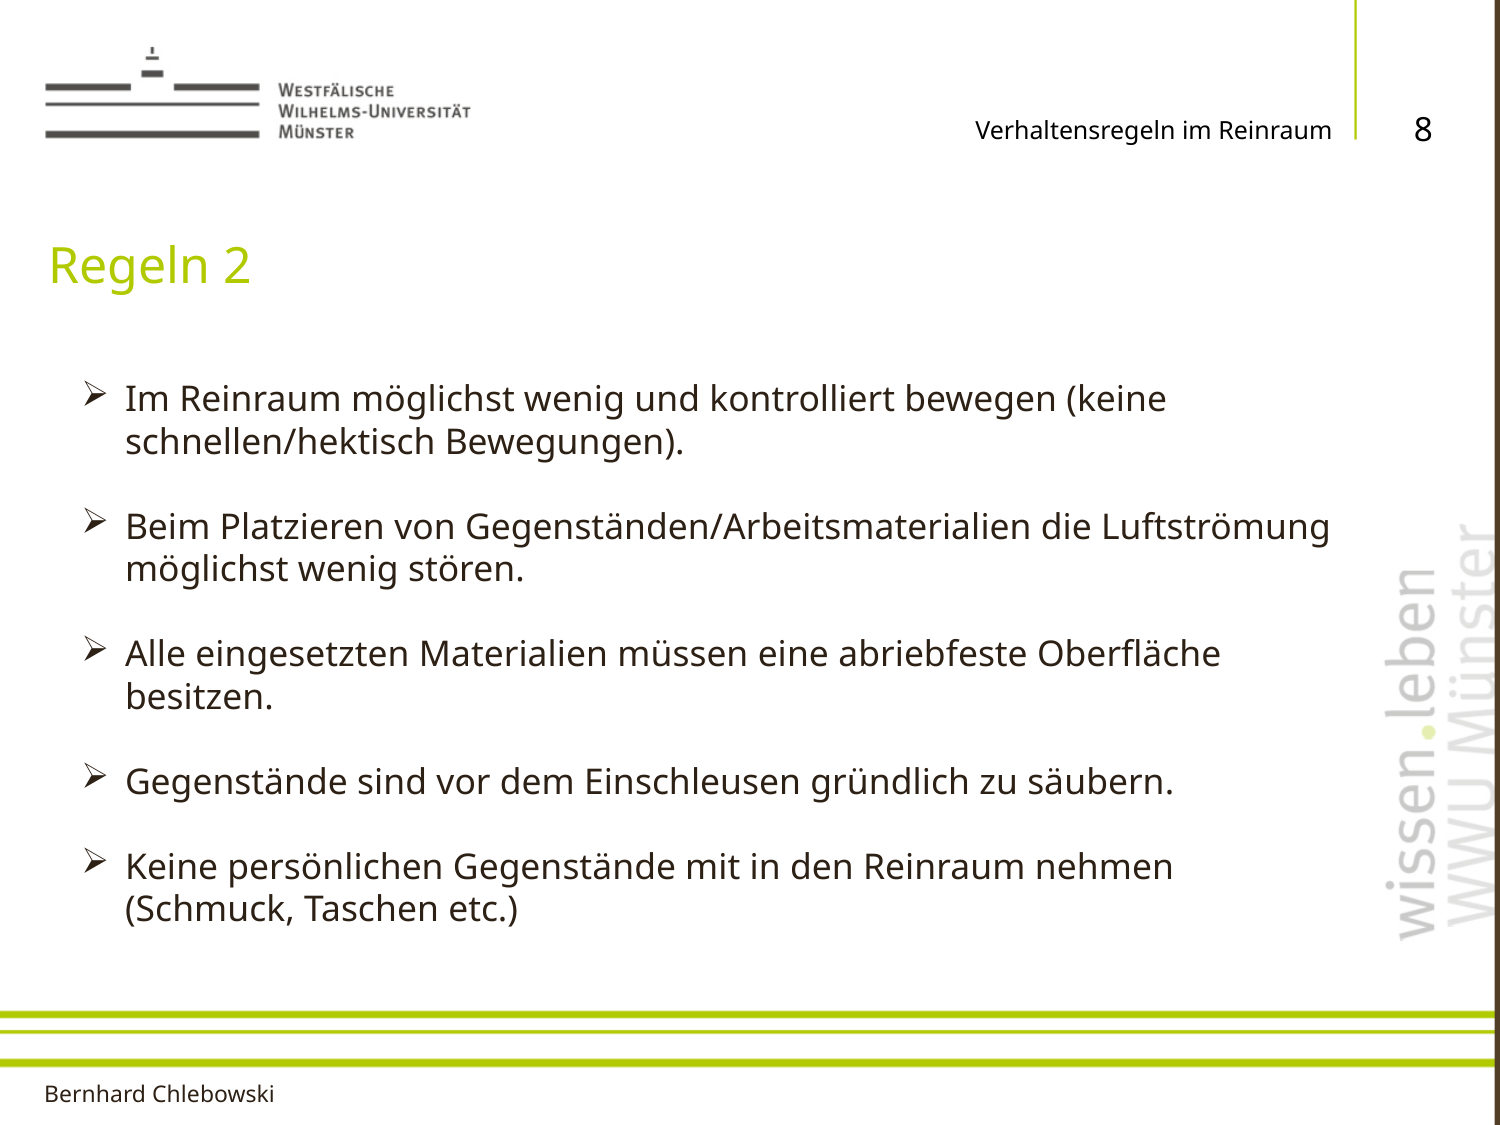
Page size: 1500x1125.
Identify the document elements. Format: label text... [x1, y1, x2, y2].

footer Verhaltensregeln im Reinraum [671, 107, 1349, 160]
slide_number 8 [1373, 100, 1474, 162]
picture [0, 0, 1495, 1125]
list Im Reinraum möglichst wenig und kontrolliert bewegen (keine schnellen/hektisch Bewegungen). Beim Platzieren von Gegenständen/Arbeitsmaterialien die Luftströmung möglichst wenig stören. Alle eingesetzten Materialien müssen eine abriebfeste Oberfläche besitzen. Gegenstände sind vor dem Einschleusen gründlich zu säubern. Keine persönlichen Gegenstände mit in den Reinraum nehmen (Schmuck, Taschen etc.) [36, 368, 1349, 957]
title Regeln 2 [33, 222, 1346, 305]
